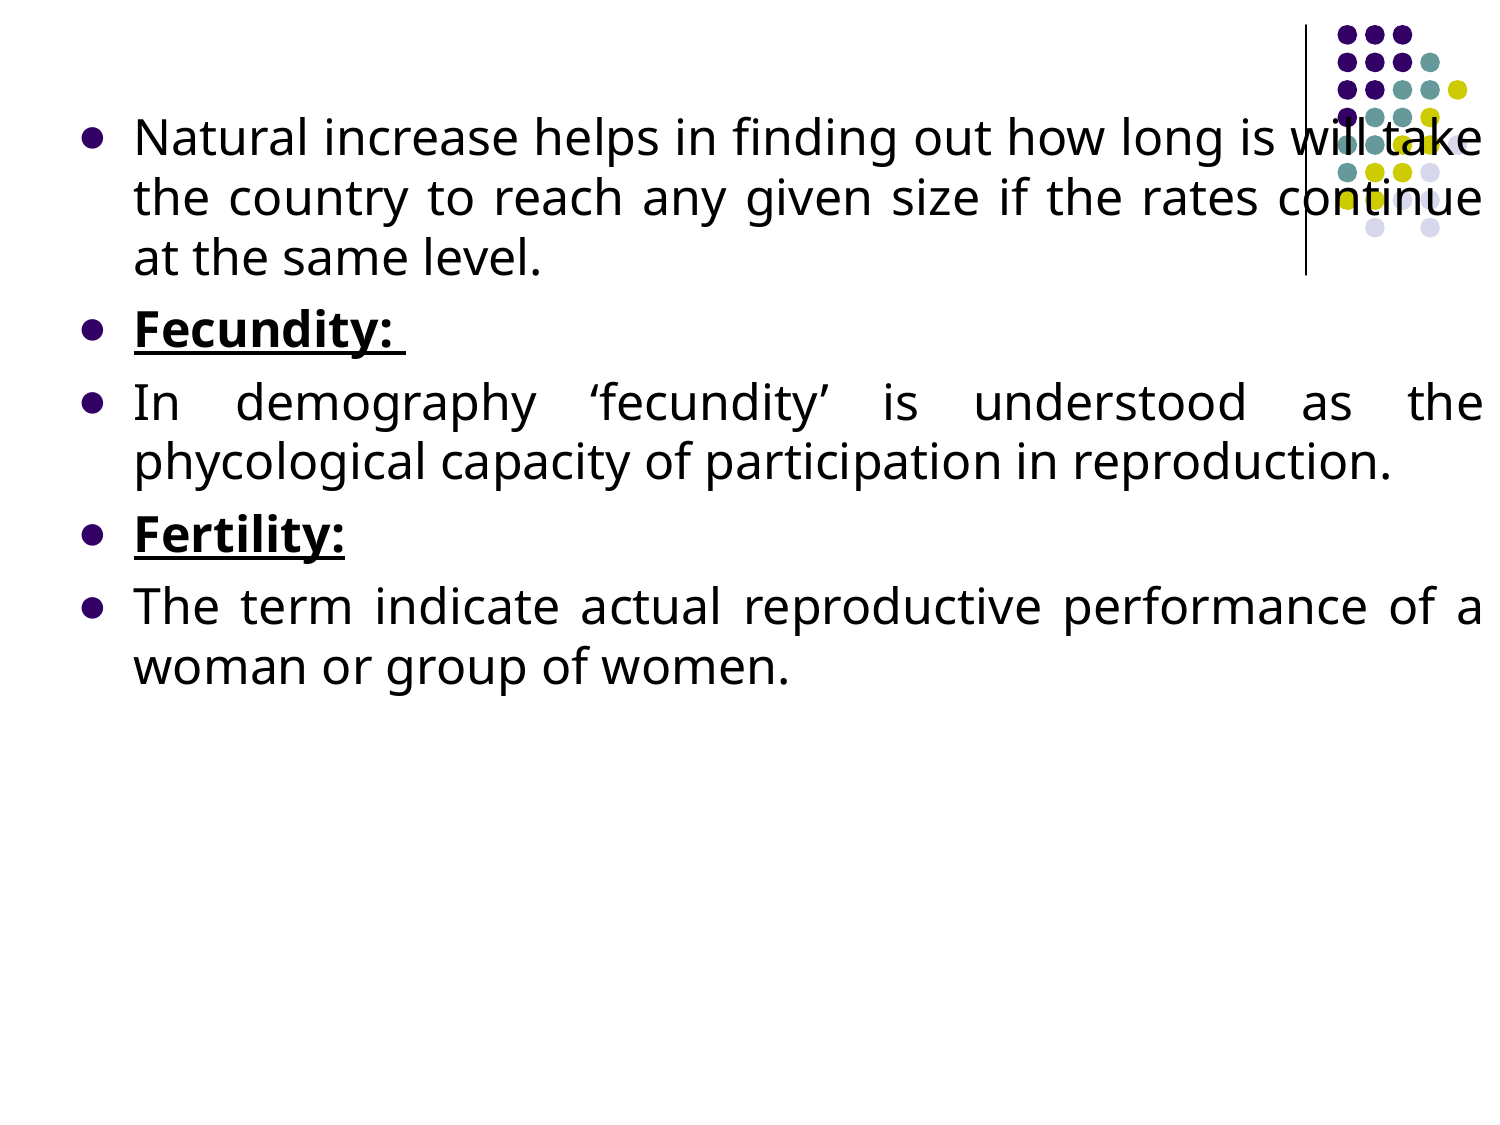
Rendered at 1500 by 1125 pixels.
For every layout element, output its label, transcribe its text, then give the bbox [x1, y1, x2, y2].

list Natural increase helps in finding out how long is will take the country to reach any given size if the rates continue at the same level. Fecundity: In demography ‘fecundity’ is understood as the phycological capacity of participation in reproduction. Fertility: The term indicate actual reproductive performance of a woman or group of women. [62, 24, 1500, 1125]
